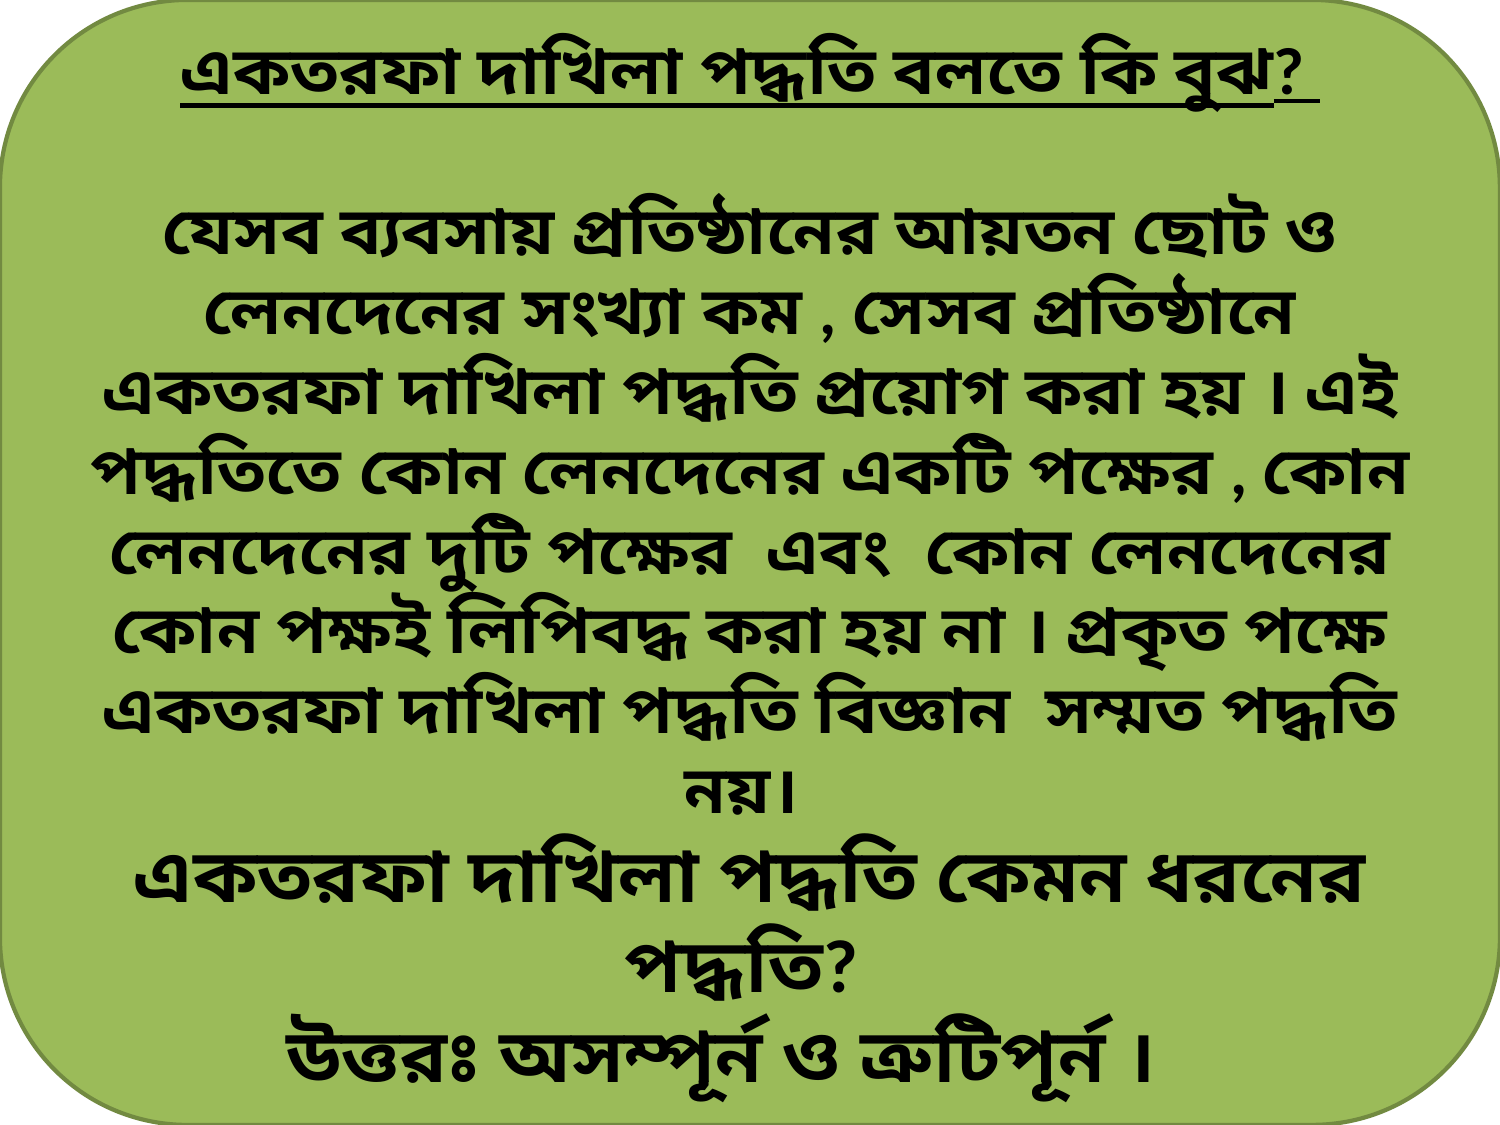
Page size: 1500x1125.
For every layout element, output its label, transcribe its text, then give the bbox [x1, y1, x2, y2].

text_box একতরফা দাখিলা পদ্ধতি বলতে কি বুঝ? যেসব ব্যবসায় প্রতিষ্ঠানের আয়তন ছোট ও লেনদেনের সংখ্যা কম , সেসব প্রতিষ্ঠানে একতরফা দাখিলা পদ্ধতি প্রয়োগ করা হয় । এই পদ্ধতিতে কোন লেনদেনের একটি পক্ষের , কোন লেনদেনের দুটি পক্ষের এবং কোন লেনদেনের কোন পক্ষই লিপিবদ্ধ করা হয় না । প্রকৃত পক্ষে একতরফা দাখিলা পদ্ধতি বিজ্ঞান সম্মত পদ্ধতি নয়। একতরফা দাখিলা পদ্ধতি কেমন ধরনের পদ্ধতি? উত্তরঃ অসম্পূর্ন ও ত্রুটিপূর্ন । [0, 0, 1500, 1125]
